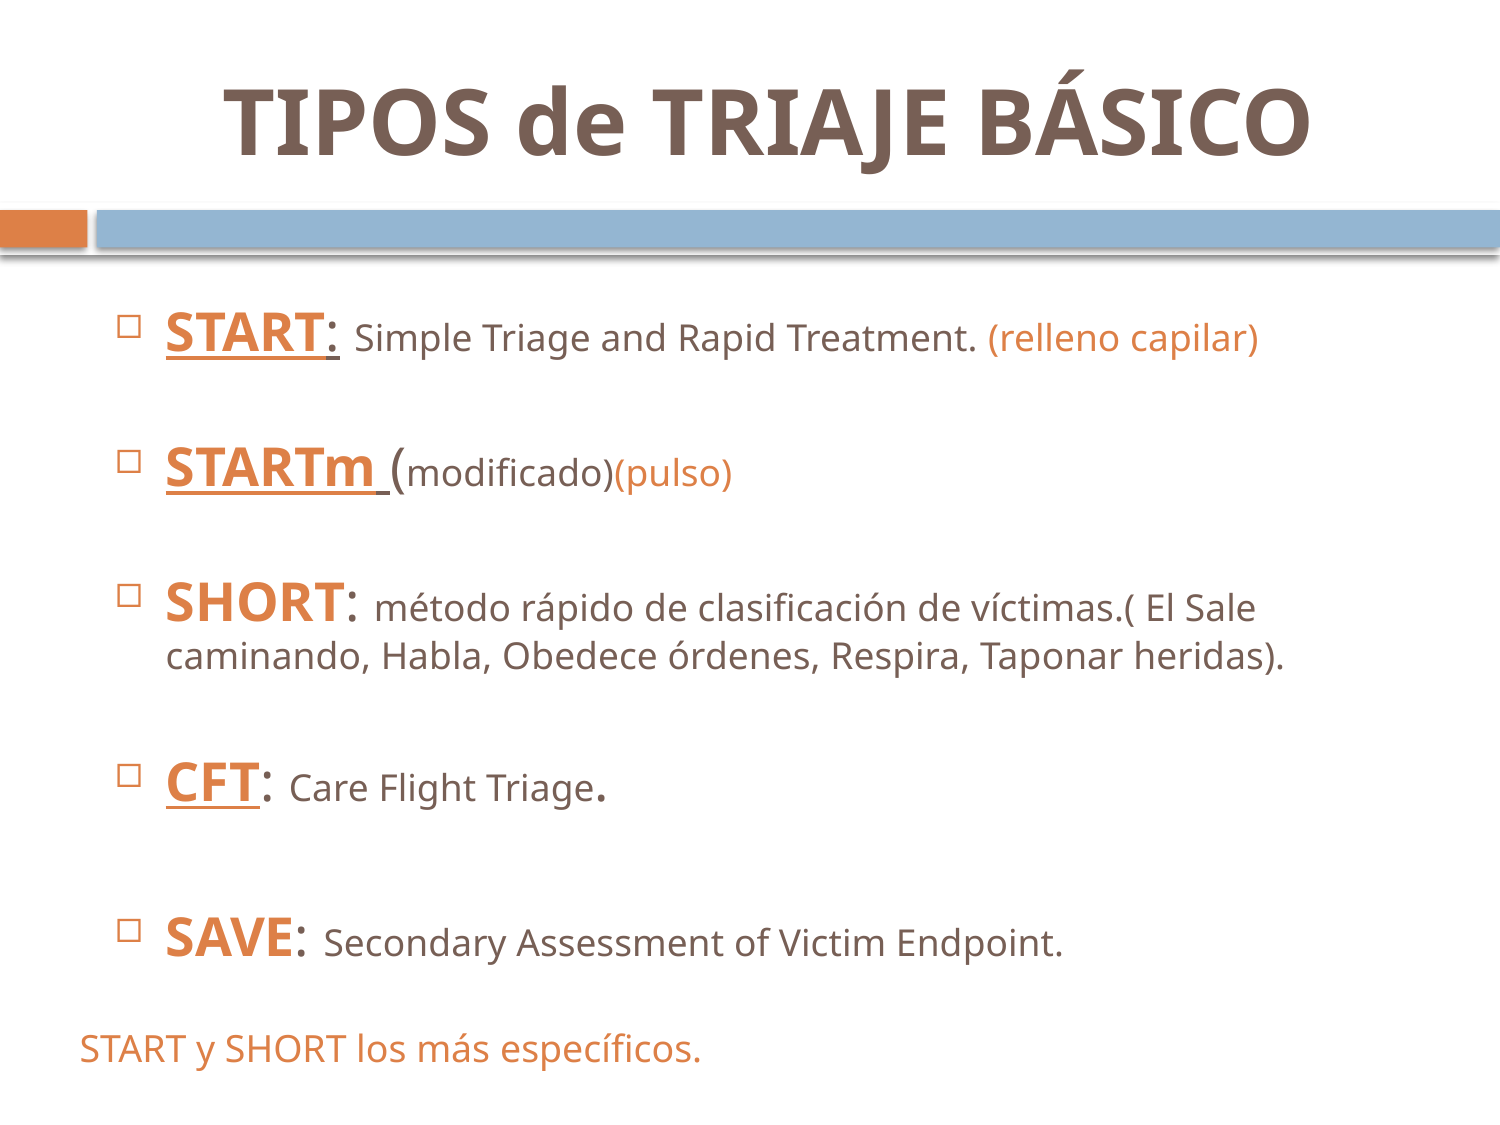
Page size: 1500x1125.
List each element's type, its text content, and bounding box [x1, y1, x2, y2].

text_box START y SHORT los más específicos. [64, 1017, 951, 1078]
title TIPOS de TRIAJE BÁSICO [100, 37, 1438, 200]
list START: Simple Triage and Rapid Treatment. (relleno capilar) STARTm (modificado)(pulso) SHORT: método rápido de clasificación de víctimas.( El Sale caminando, Habla, Obedece órdenes, Respira, Taponar heridas). CFT: Care Flight Triage. SAVE: Secondary Assessment of Victim Endpoint. [100, 290, 1471, 976]
